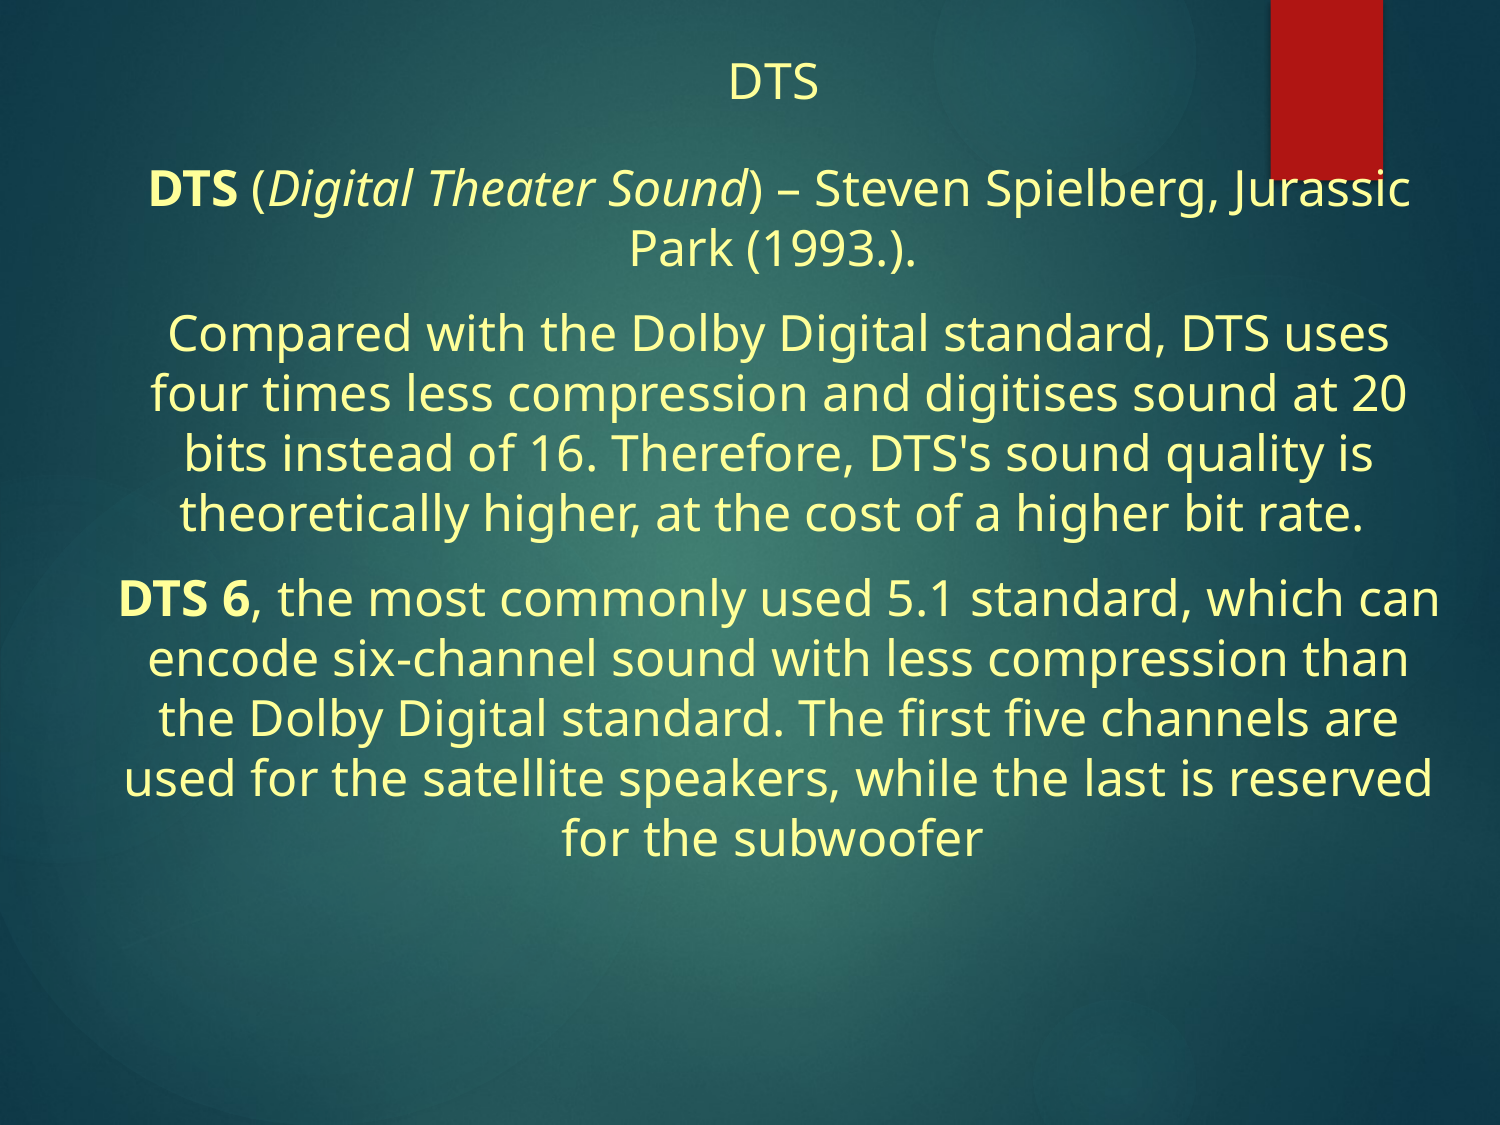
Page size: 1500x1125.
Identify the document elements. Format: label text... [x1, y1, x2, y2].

picture [0, 0, 1500, 1125]
text_box DTS [383, 42, 1164, 118]
text_box DTS (Digital Theater Sound) – Steven Spielberg, Jurassic Park (1993.). Compared with the Dolby Digital standard, DTS uses four times less compression and digitises sound at 20 bits instead of 16. Therefore, DTS's sound quality is theoretically higher, at the cost of a higher bit rate. DTS 6, the most commonly used 5.1 standard, which can encode six-channel sound with less compression than the Dolby Digital standard. The first five channels are used for the satellite speakers, while the last is reserved for the subwoofer [100, 148, 1459, 874]
